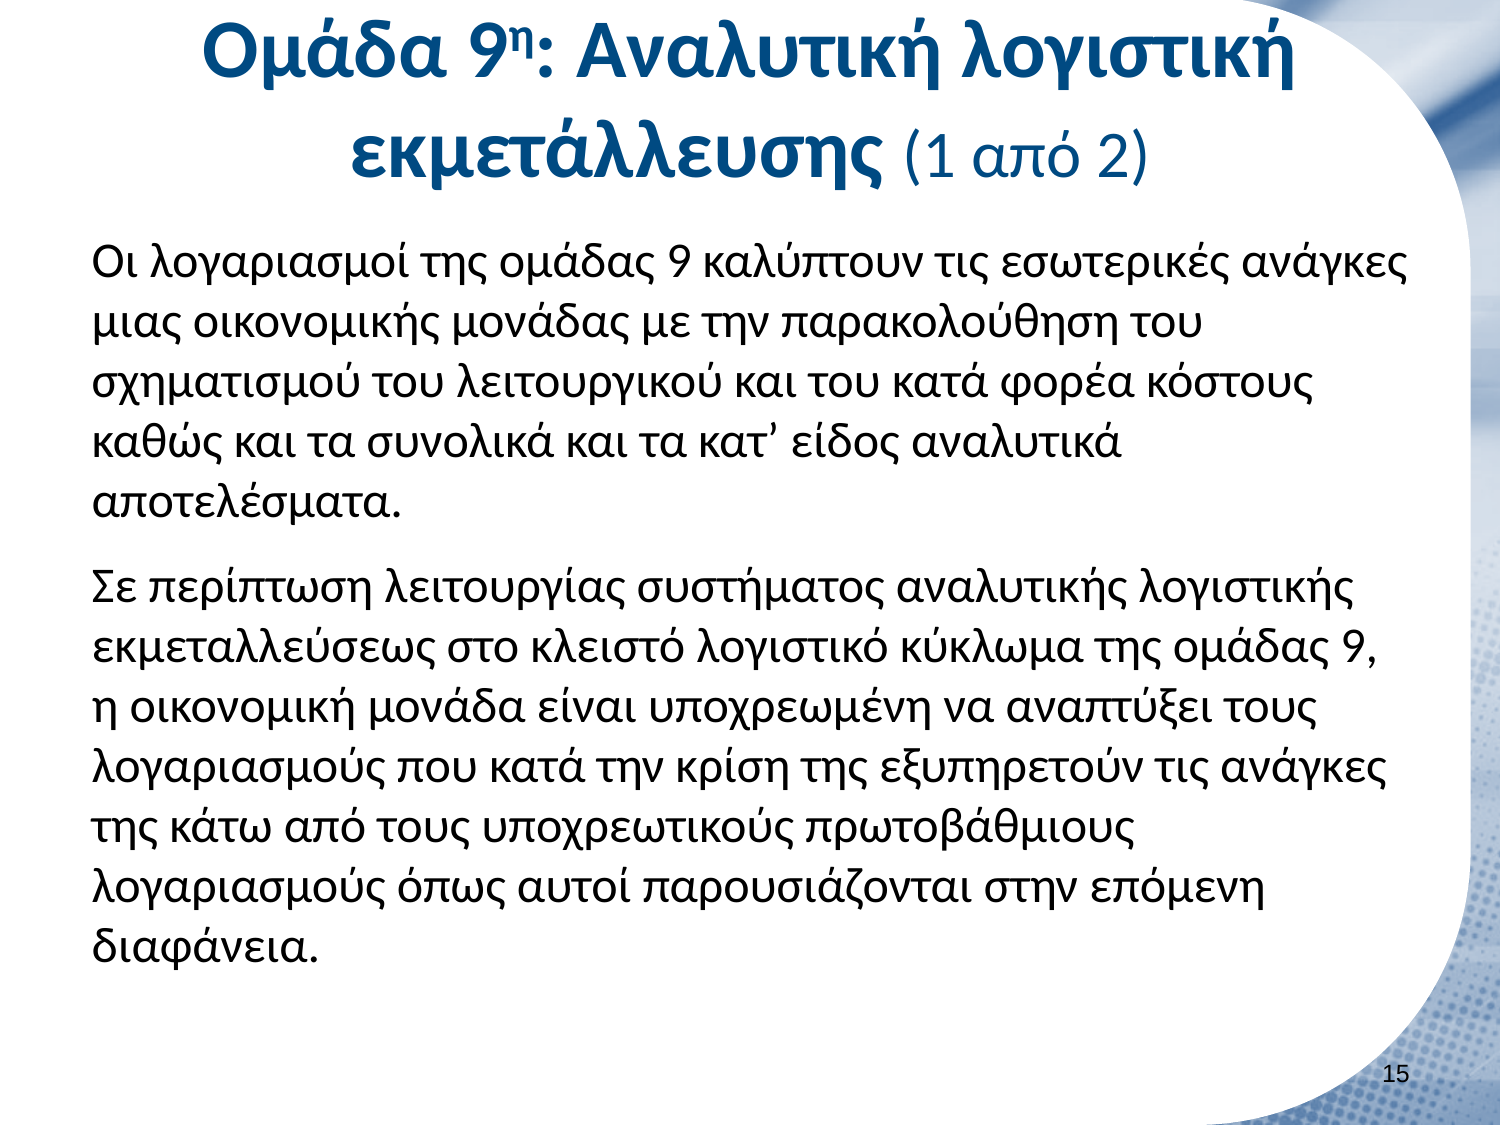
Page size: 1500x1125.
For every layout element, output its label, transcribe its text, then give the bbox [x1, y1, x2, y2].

list Οι λογαριασμοί της ομάδας 9 καλύπτουν τις εσωτερικές ανάγκες μιας οικονομικής μονάδας με την παρακολούθηση του σχηματισμού του λειτουργικού και του κατά φορέα κόστους καθώς και τα συνολικά και τα κατ’ είδος αναλυτικά αποτελέσματα. Σε περίπτωση λειτουργίας συστήματος αναλυτικής λογιστικής εκμεταλλεύσεως στο κλειστό λογιστικό κύκλωμα της ομάδας 9, η οικονομική μονάδα είναι υποχρεωμένη να αναπτύξει τους λογαριασμούς που κατά την κρίση της εξυπηρετούν τις ανάγκες της κάτω από τους υποχρεωτικούς πρωτοβάθμιους λογαριασμούς όπως αυτοί παρουσιάζονται στην επόμενη διαφάνεια. [76, 219, 1427, 1047]
title Ομάδα 9η: Αναλυτική λογιστική εκμετάλλευσης (1 από 2) [0, 19, 1500, 169]
slide_number 14 [1074, 1042, 1425, 1103]
